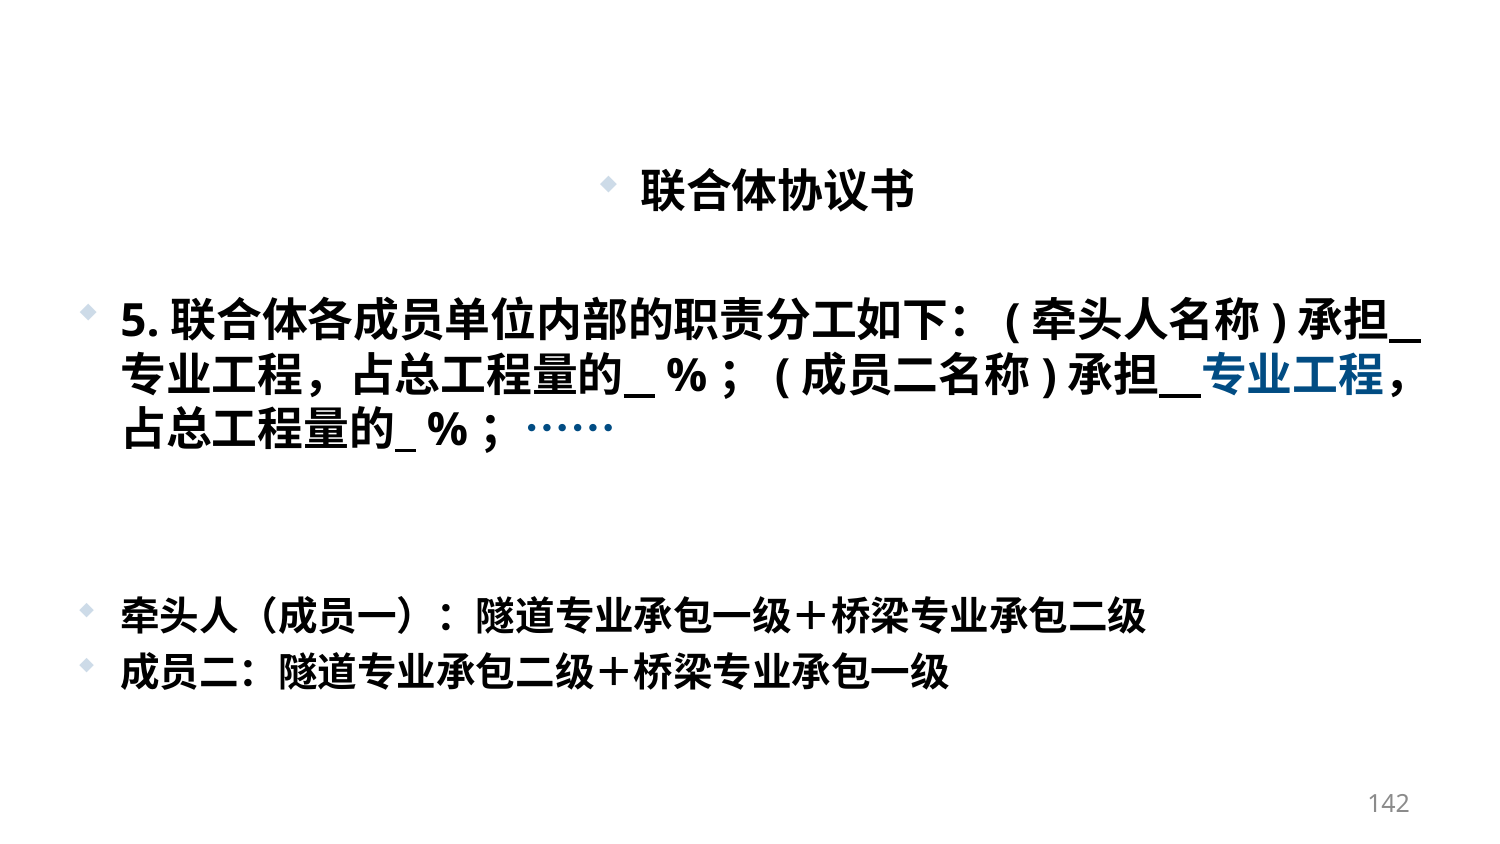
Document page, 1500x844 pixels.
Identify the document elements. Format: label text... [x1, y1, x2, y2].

slide_number 142 [1074, 794, 1425, 827]
text_box 联合体协议书 5.联合体各成员单位内部的职责分工如下：(牵头人名称)承担 专业工程，占总工程量的 %；(成员二名称)承担 专业工程，占总工程量的 %；…… 牵头人（成员一）：隧道专业承包一级＋桥梁专业承包二级 成员二：隧道专业承包二级＋桥梁专业承包一级 [64, 156, 1447, 794]
